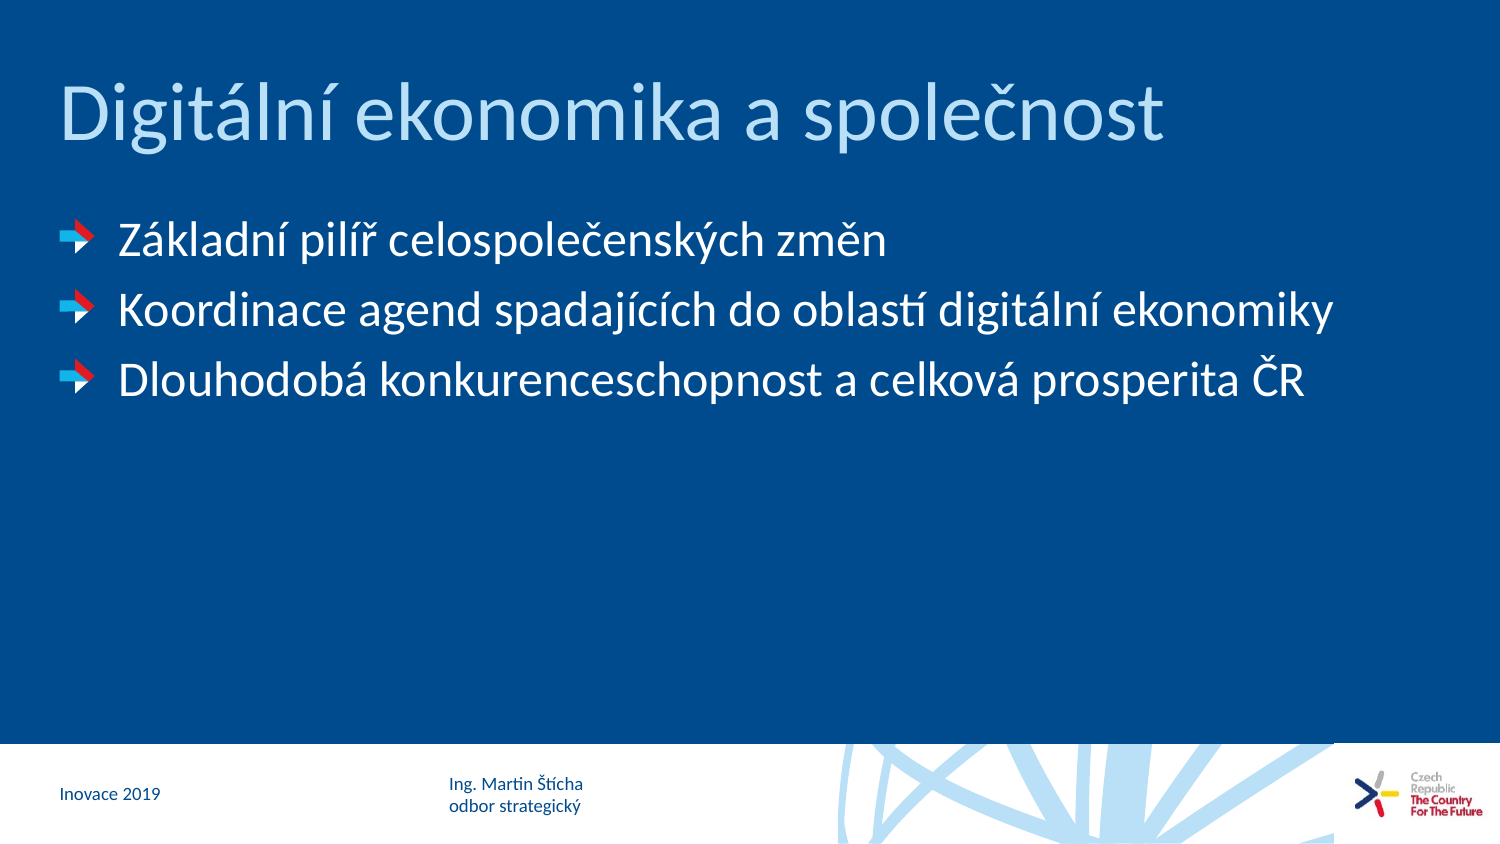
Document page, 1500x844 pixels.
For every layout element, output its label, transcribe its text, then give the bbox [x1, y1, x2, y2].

picture [1334, 743, 1500, 844]
title Digitální ekonomika a společnost [59, 57, 1441, 147]
list Základní pilíř celospolečenských změn Koordinace agend spadajících do oblastí digitální ekonomiky Dlouhodobá konkurenceschopnost a celková prosperita ČR [59, 147, 1441, 686]
